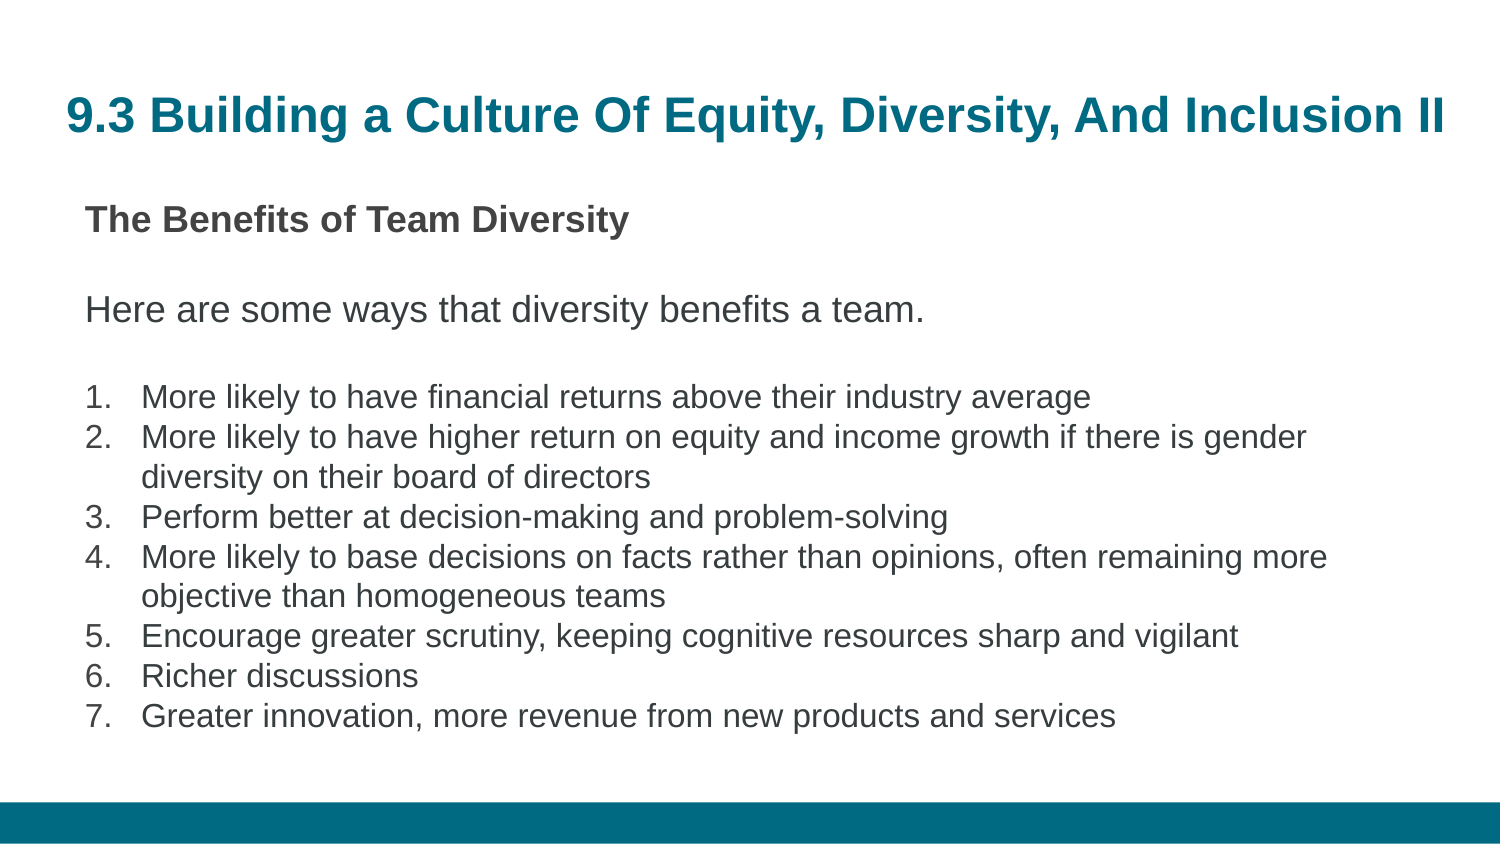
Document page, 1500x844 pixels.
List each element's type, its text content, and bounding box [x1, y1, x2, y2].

list The Benefits of Team Diversity Here are some ways that diversity benefits a team. More likely to have financial returns above their industry average More likely to have higher return on equity and income growth if there is gender diversity on their board of directors Perform better at decision-making and problem-solving More likely to base decisions on facts rather than opinions, often remaining more objective than homogeneous teams Encourage greater scrutiny, keeping cognitive resources sharp and vigilant Richer discussions Greater innovation, more revenue from new products and services [51, 180, 1449, 728]
title 9.3 Building a Culture Of Equity, Diversity, And Inclusion II [51, 67, 1481, 167]
